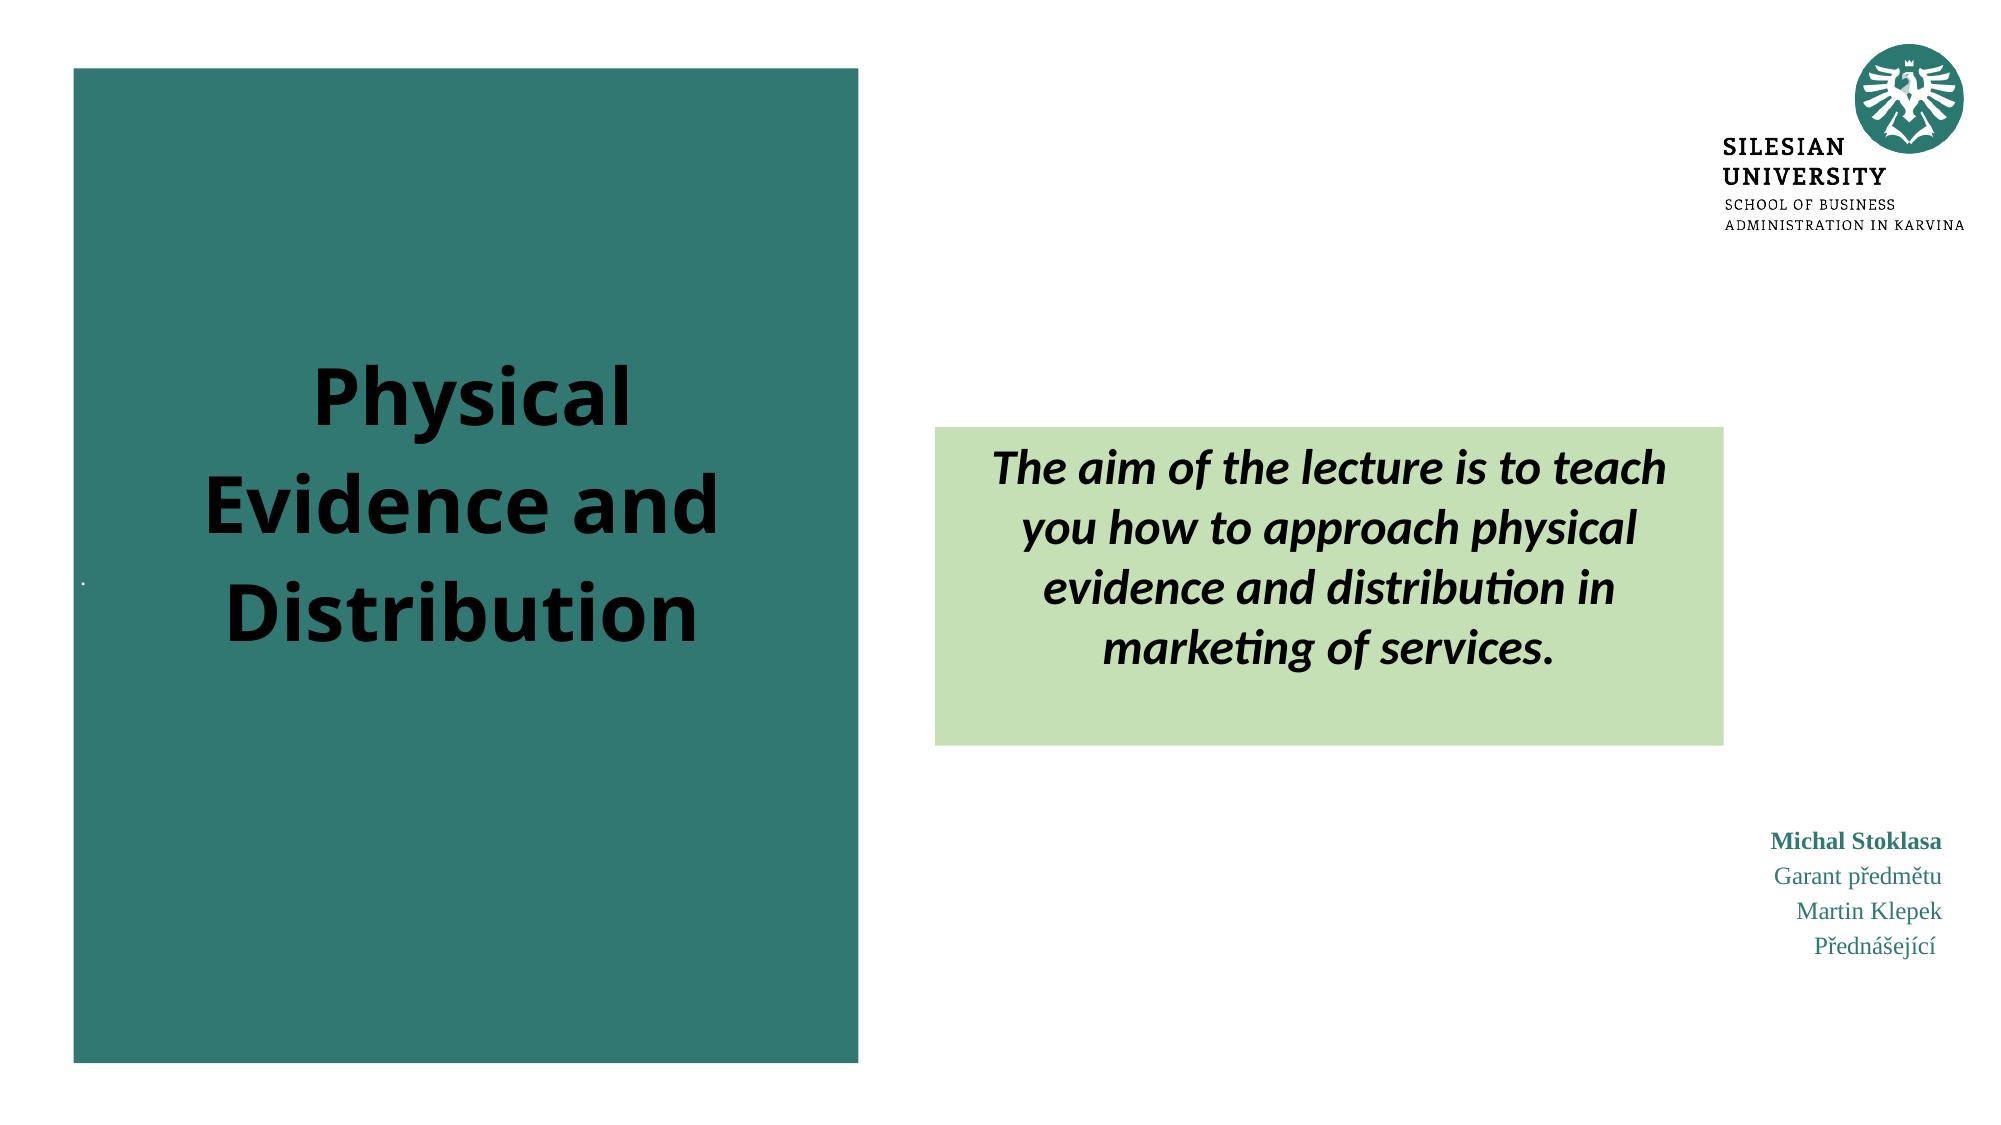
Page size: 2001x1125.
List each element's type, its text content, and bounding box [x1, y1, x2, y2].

text_box [41, 32, 786, 116]
picture [1723, 44, 1964, 230]
text_box Michal Stoklasa Garant předmětu Martin Klepek Přednášející [1521, 814, 1963, 1067]
text_box The aim of the lecture is to teach you how to approach physical evidence and distribution in marketing of services. [935, 427, 1724, 746]
text_box [73, 67, 860, 1064]
text_box . [65, 488, 859, 962]
text_box Physical Evidence and Distribution [109, 118, 815, 488]
